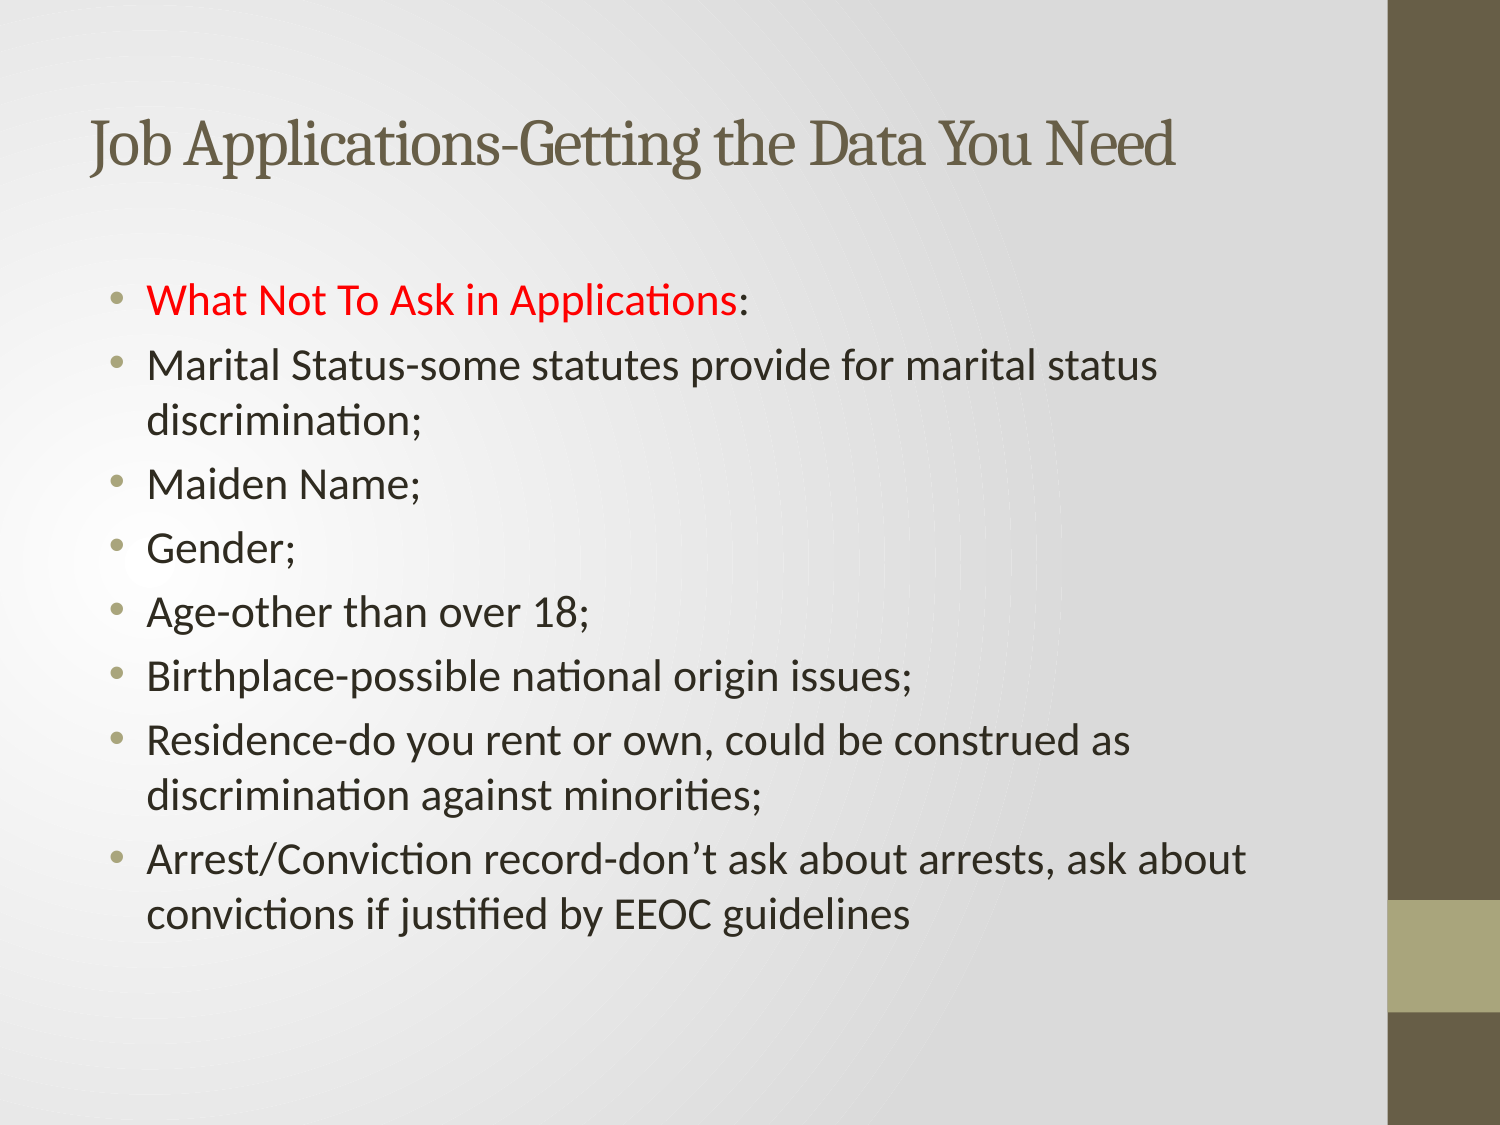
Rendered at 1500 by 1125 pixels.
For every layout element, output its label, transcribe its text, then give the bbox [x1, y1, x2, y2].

list What Not To Ask in Applications: Marital Status-some statutes provide for marital status discrimination; Maiden Name; Gender; Age-other than over 18; Birthplace-possible national origin issues; Residence-do you rent or own, could be construed as discrimination against minorities; Arrest/Conviction record-don’t ask about arrests, ask about convictions if justified by EEOC guidelines [75, 262, 1325, 1050]
title Job Applications-Getting the Data You Need [75, 45, 1325, 233]
